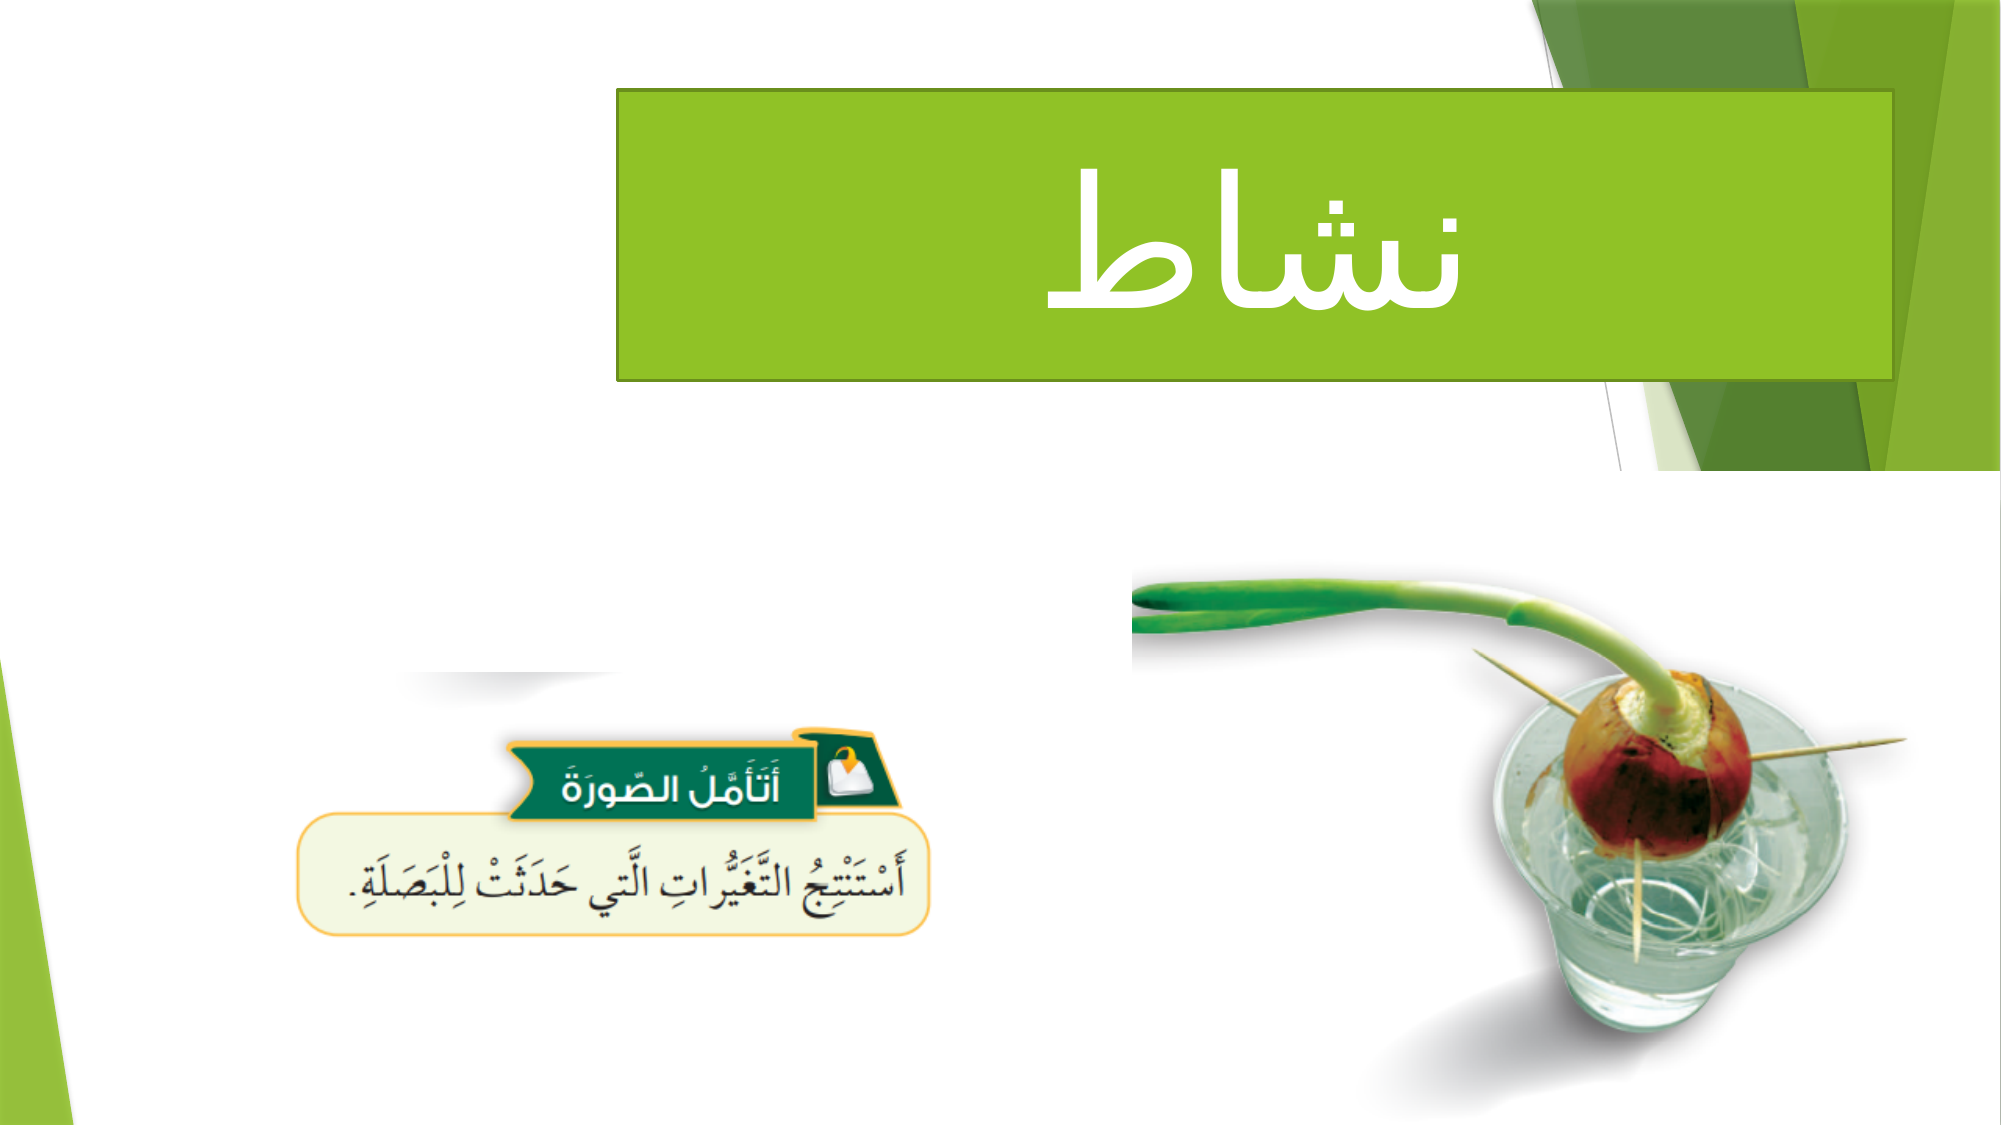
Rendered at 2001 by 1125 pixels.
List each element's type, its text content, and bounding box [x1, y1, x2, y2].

picture [1132, 471, 2000, 1125]
picture [235, 671, 1039, 1036]
text_box نشاط [616, 88, 1895, 382]
